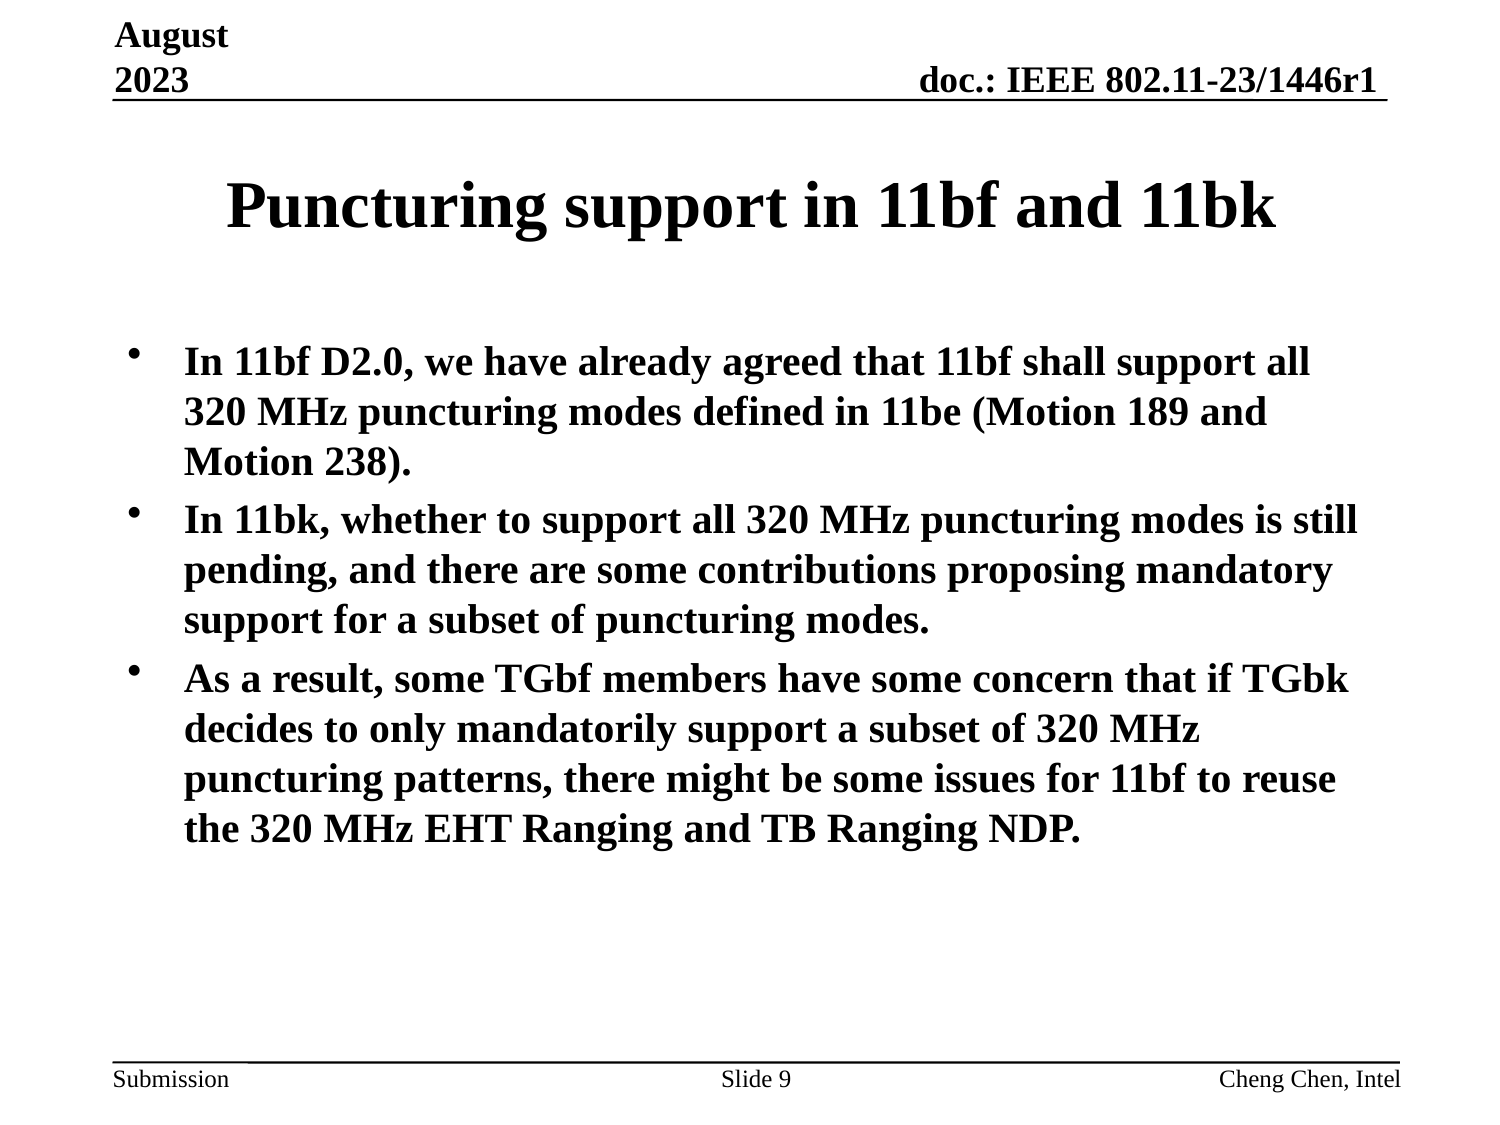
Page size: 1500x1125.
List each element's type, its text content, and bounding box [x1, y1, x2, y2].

slide_number Slide 9 [712, 1061, 800, 1093]
list In 11bf D2.0, we have already agreed that 11bf shall support all 320 MHz puncturing modes defined in 11be (Motion 189 and Motion 238). In 11bk, whether to support all 320 MHz puncturing modes is still pending, and there are some contributions proposing mandatory support for a subset of puncturing modes. As a result, some TGbf members have some concern that if TGbk decides to only mandatorily support a subset of 320 MHz puncturing patterns, there might be some issues for 11bf to reuse the 320 MHz EHT Ranging and TB Ranging NDP. [112, 326, 1388, 1002]
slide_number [114, 54, 278, 101]
footer Cheng Chen, Intel [1186, 1061, 1402, 1093]
title Puncturing support in 11bf and 11bk [114, 113, 1390, 289]
